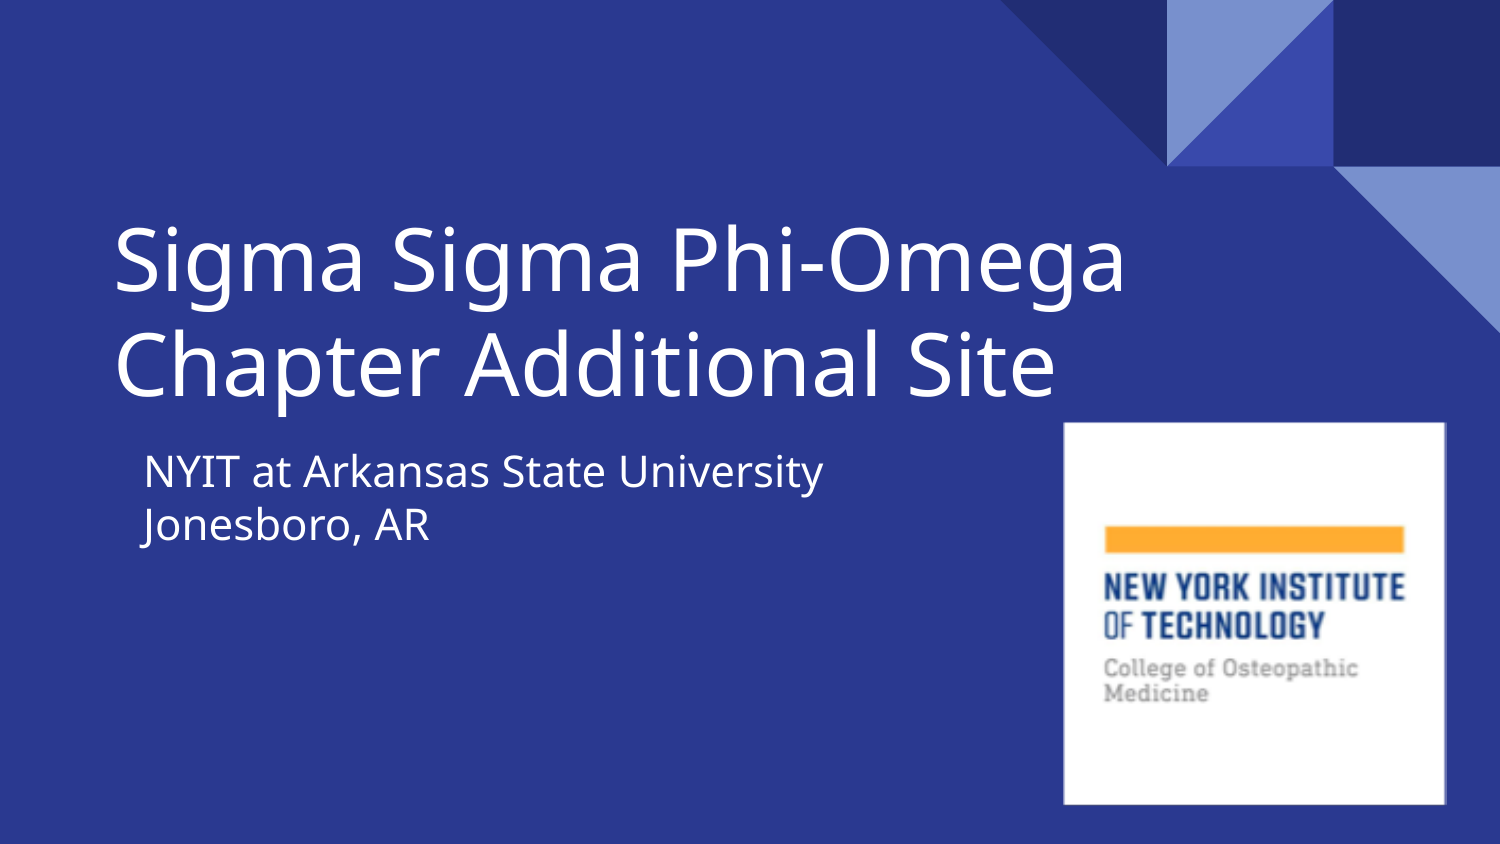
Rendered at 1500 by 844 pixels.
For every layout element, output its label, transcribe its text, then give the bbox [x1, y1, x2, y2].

title Sigma Sigma Phi-Omega Chapter Additional Site [98, 291, 1447, 429]
picture [1062, 421, 1448, 809]
subtitle NYIT at Arkansas State University Jonesboro, AR [128, 428, 1057, 584]
